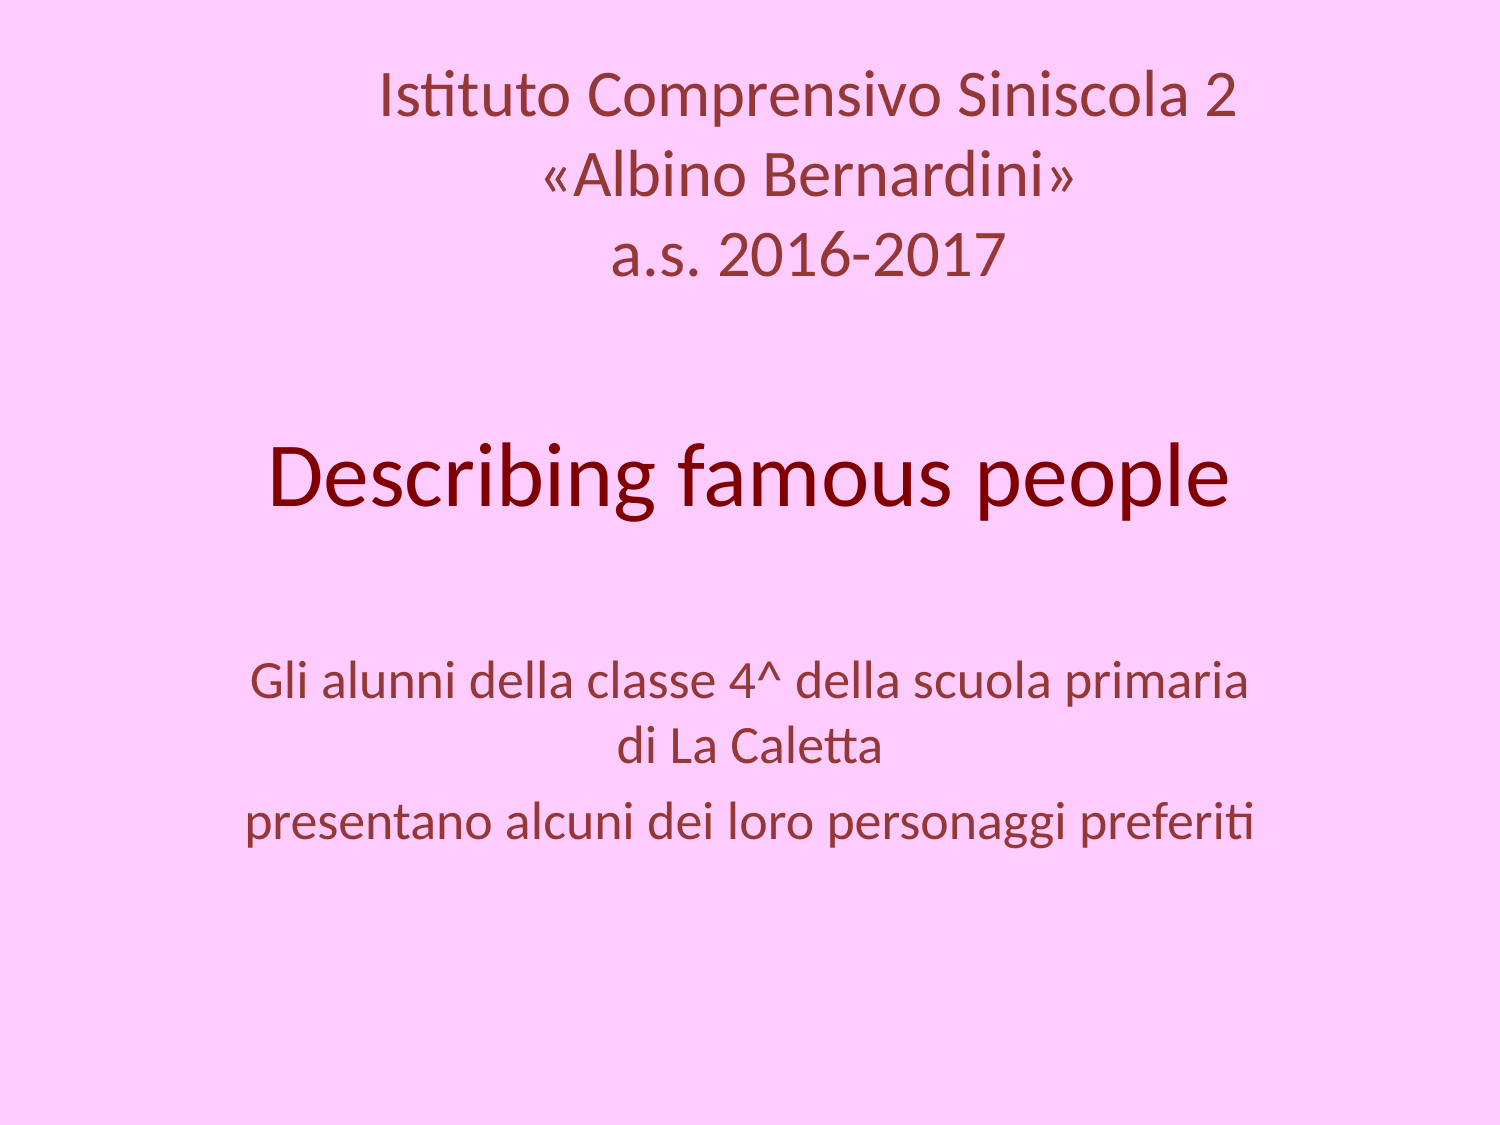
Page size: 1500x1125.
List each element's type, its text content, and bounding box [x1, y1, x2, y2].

text_box Istituto Comprensivo Siniscola 2 «Albino Bernardini» a.s. 2016-2017 [253, 42, 1365, 298]
subtitle Gli alunni della classe 4^ della scuola primaria di La Caletta presentano alcuni dei loro personaggi preferiti [225, 637, 1275, 925]
title Describing famous people [112, 349, 1388, 591]
